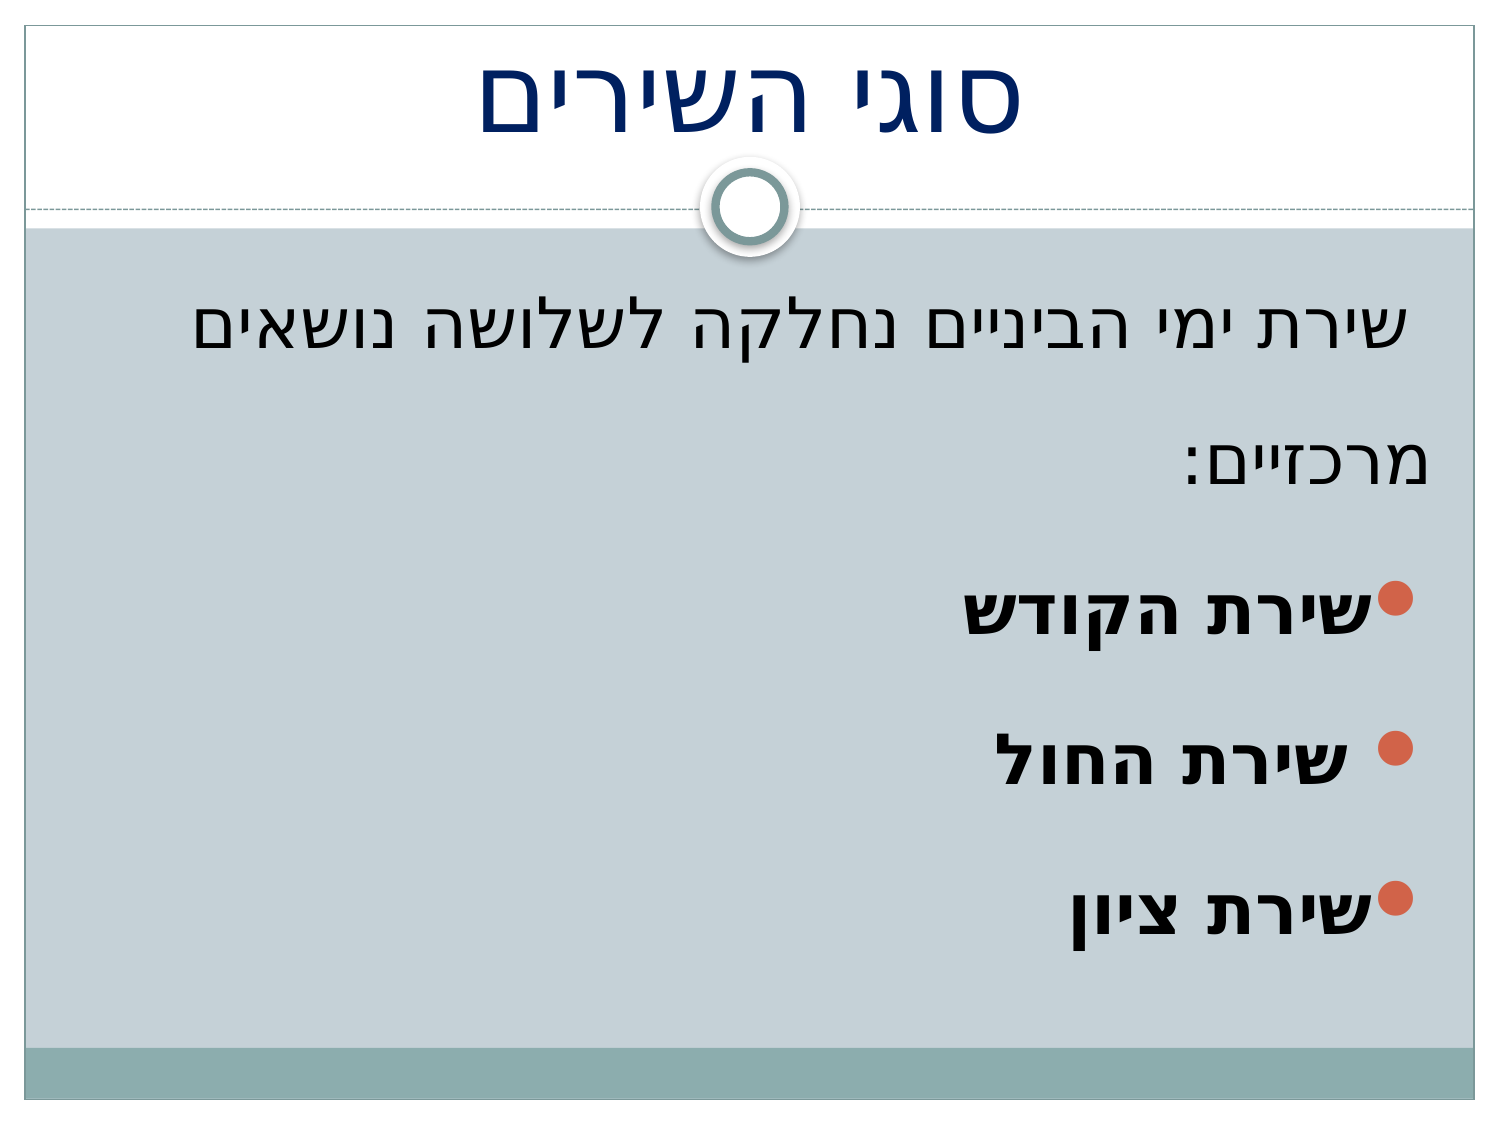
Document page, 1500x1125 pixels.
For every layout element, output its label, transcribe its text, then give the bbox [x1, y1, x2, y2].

list שירת ימי הביניים נחלקה לשלושה נושאים מרכזיים: שירת הקודש שירת החול שירת ציון [53, 219, 1449, 1035]
title סוגי השירים [49, 37, 1450, 162]
